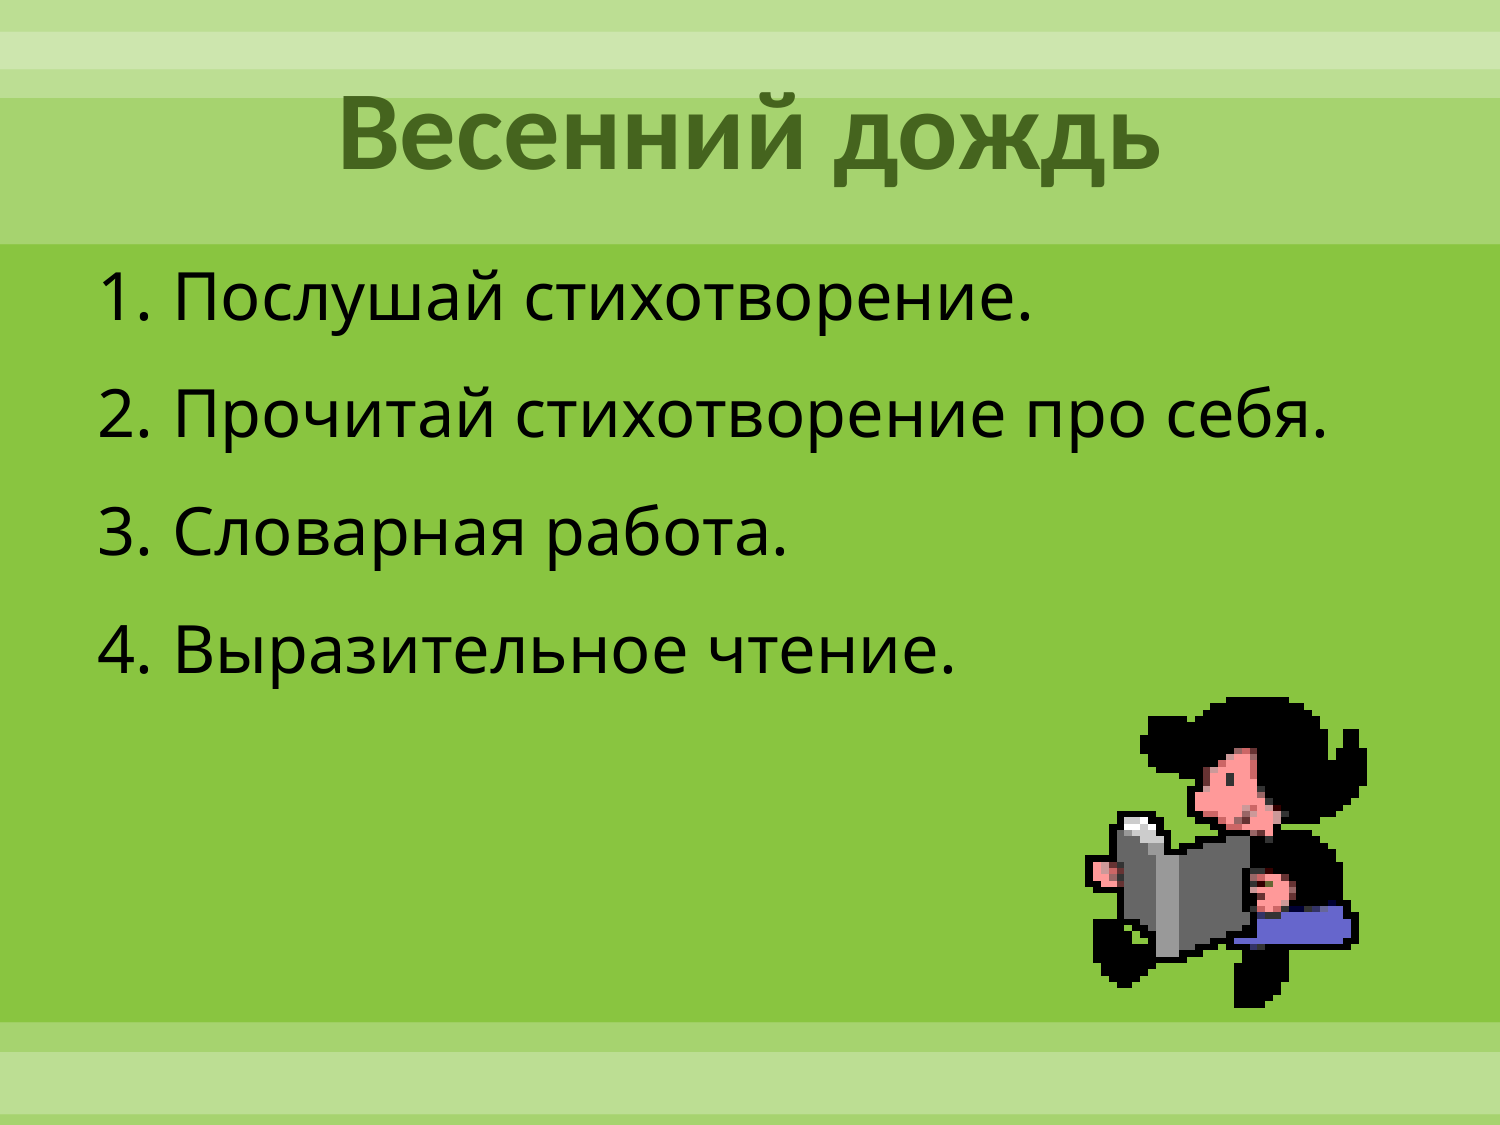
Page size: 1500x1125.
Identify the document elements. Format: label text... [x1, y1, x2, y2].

list Послушай стихотворение. Прочитай стихотворение про себя. Словарная работа. Выразительное чтение. [82, 246, 1395, 1032]
picture [0, 0, 1500, 1125]
title Весенний дождь [110, 30, 1390, 200]
